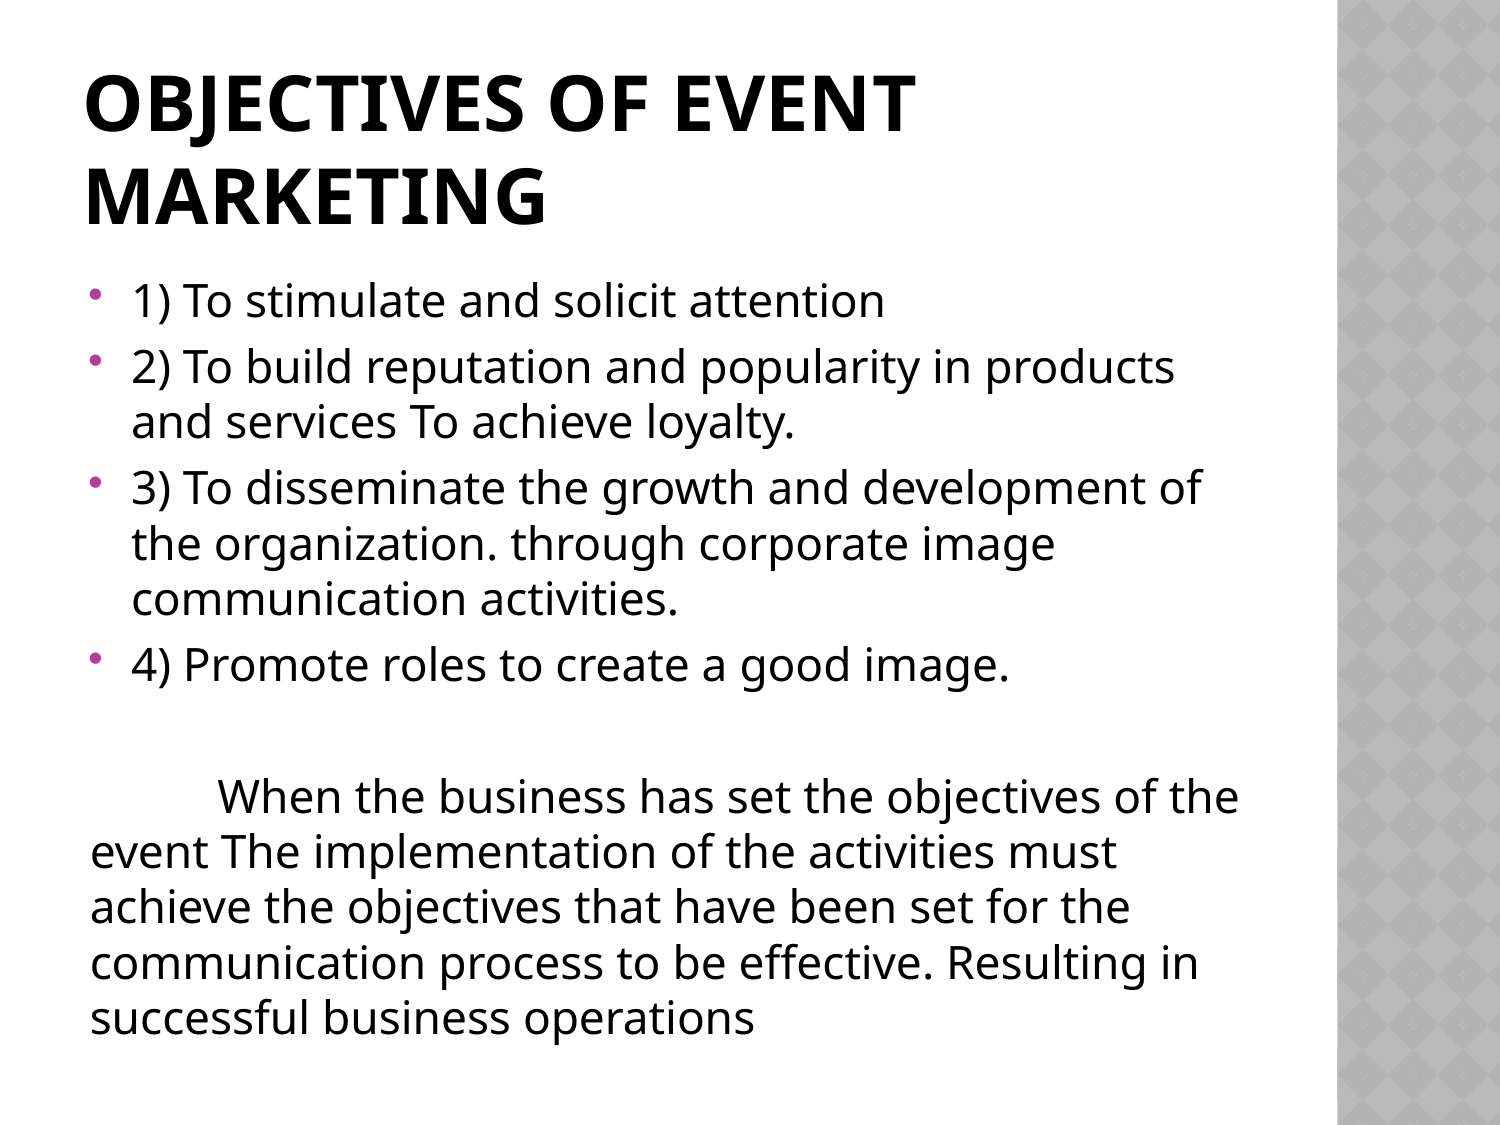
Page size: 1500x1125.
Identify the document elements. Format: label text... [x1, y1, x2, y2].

title Objectives of event marketing [75, 52, 1263, 240]
list 1) To stimulate and solicit attention 2) To build reputation and popularity in products and services To achieve loyalty. 3) To disseminate the growth and development of the organization. through corporate image communication activities. 4) Promote roles to create a good image. When the business has set the objectives of the event The implementation of the activities must achieve the objectives that have been set for the communication process to be effective. Resulting in successful business operations [75, 264, 1263, 1059]
